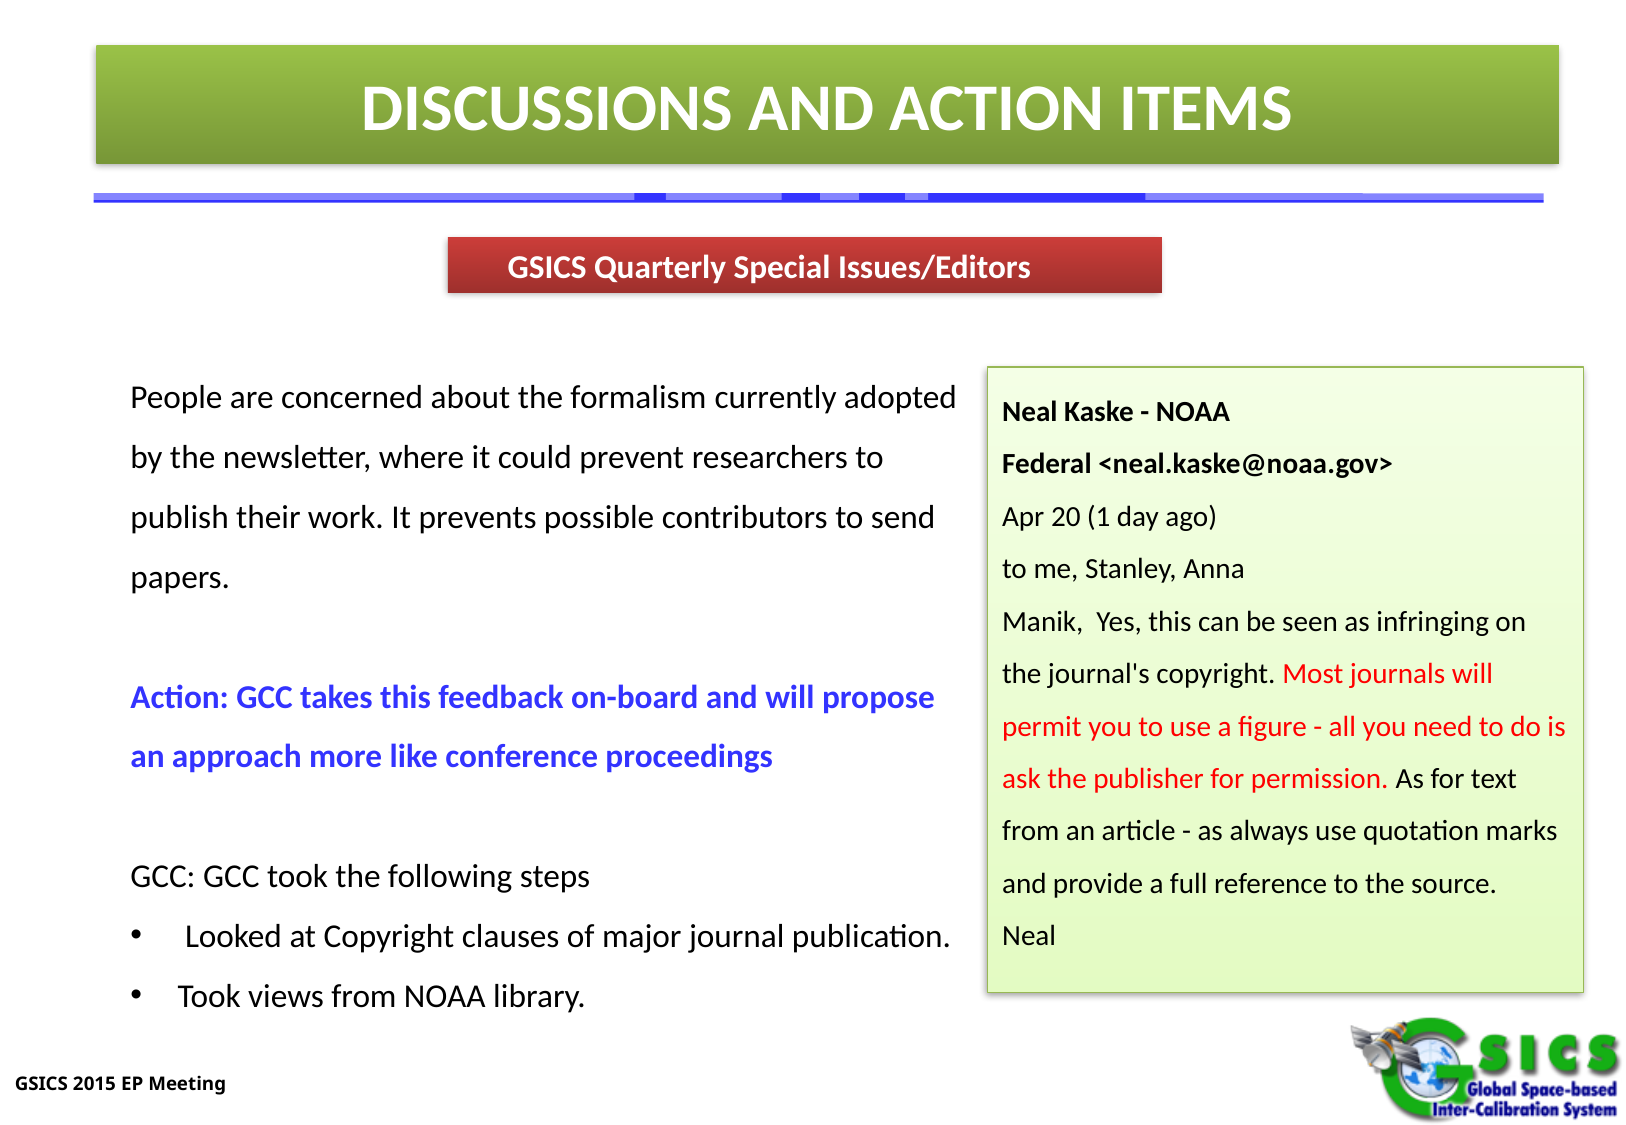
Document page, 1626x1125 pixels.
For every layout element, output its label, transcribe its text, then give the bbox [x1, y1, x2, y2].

text_box Neal Kaske - NOAA Federal <neal.kaske@noaa.gov> Apr 20 (1 day ago) to me, Stanley, Anna Manik, Yes, this can be seen as infringing on the journal's copyright. Most journals will permit you to use a figure - all you need to do is ask the publisher for permission. As for text from an article - as always use quotation marks and provide a full reference to the source. Neal [987, 366, 1584, 993]
text_box GSICS Quarterly Special Issues/Editors [447, 237, 1162, 293]
picture [1343, 1010, 1625, 1125]
text_box People are concerned about the formalism currently adopted by the newsletter, where it could prevent researchers to publish their work. It prevents possible contributors to send papers. Action: GCC takes this feedback on-board and will propose an approach more like conference proceedings GCC: GCC took the following steps Looked at Copyright clauses of major journal publication. Took views from NOAA library. [115, 348, 988, 1082]
title DISCUSSIONS AND ACTION ITEMS [96, 44, 1560, 164]
